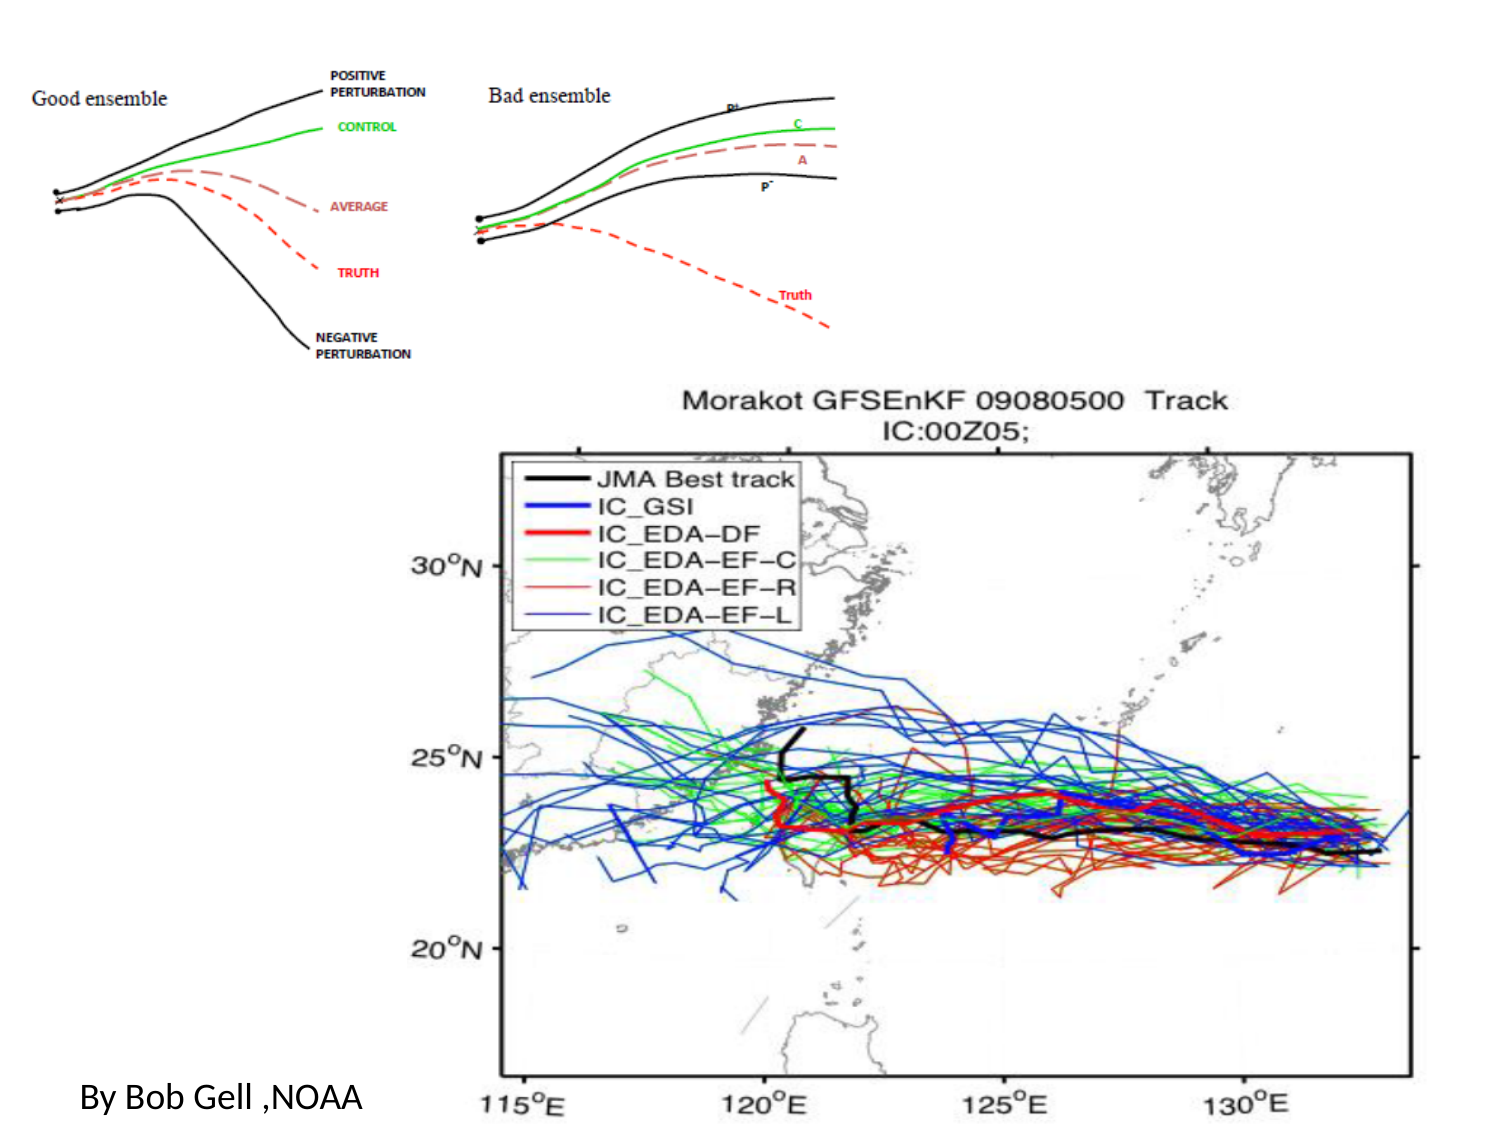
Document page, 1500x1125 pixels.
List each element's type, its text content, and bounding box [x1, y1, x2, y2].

picture [0, 0, 1448, 1125]
text_box By Bob Gell ,NOAA [64, 1064, 402, 1125]
